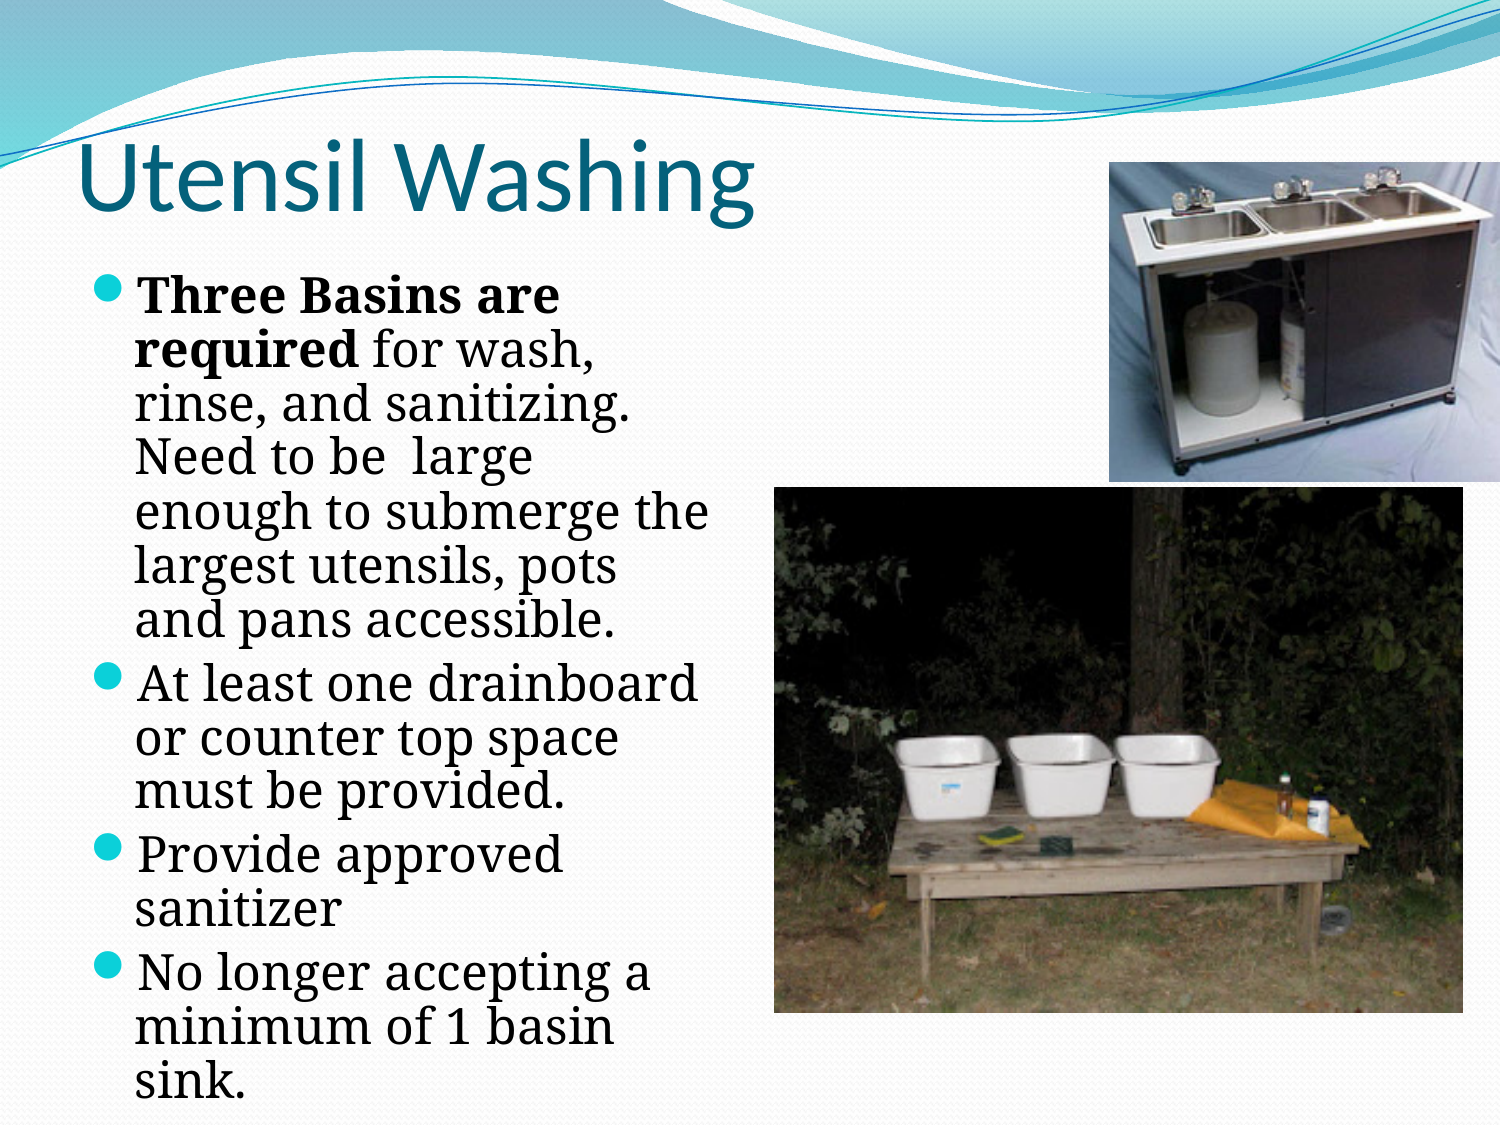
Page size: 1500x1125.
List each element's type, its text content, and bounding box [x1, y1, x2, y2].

title Utensil Washing [74, 44, 1426, 233]
list Three Basins are required for wash, rinse, and sanitizing. Need to be large enough to submerge the largest utensils, pots and pans accessible. At least one drainboard or counter top space must be provided. Provide approved sanitizer No longer accepting a minimum of 1 basin sink. [74, 262, 738, 1006]
picture [774, 487, 1463, 1013]
picture [1109, 162, 1500, 482]
